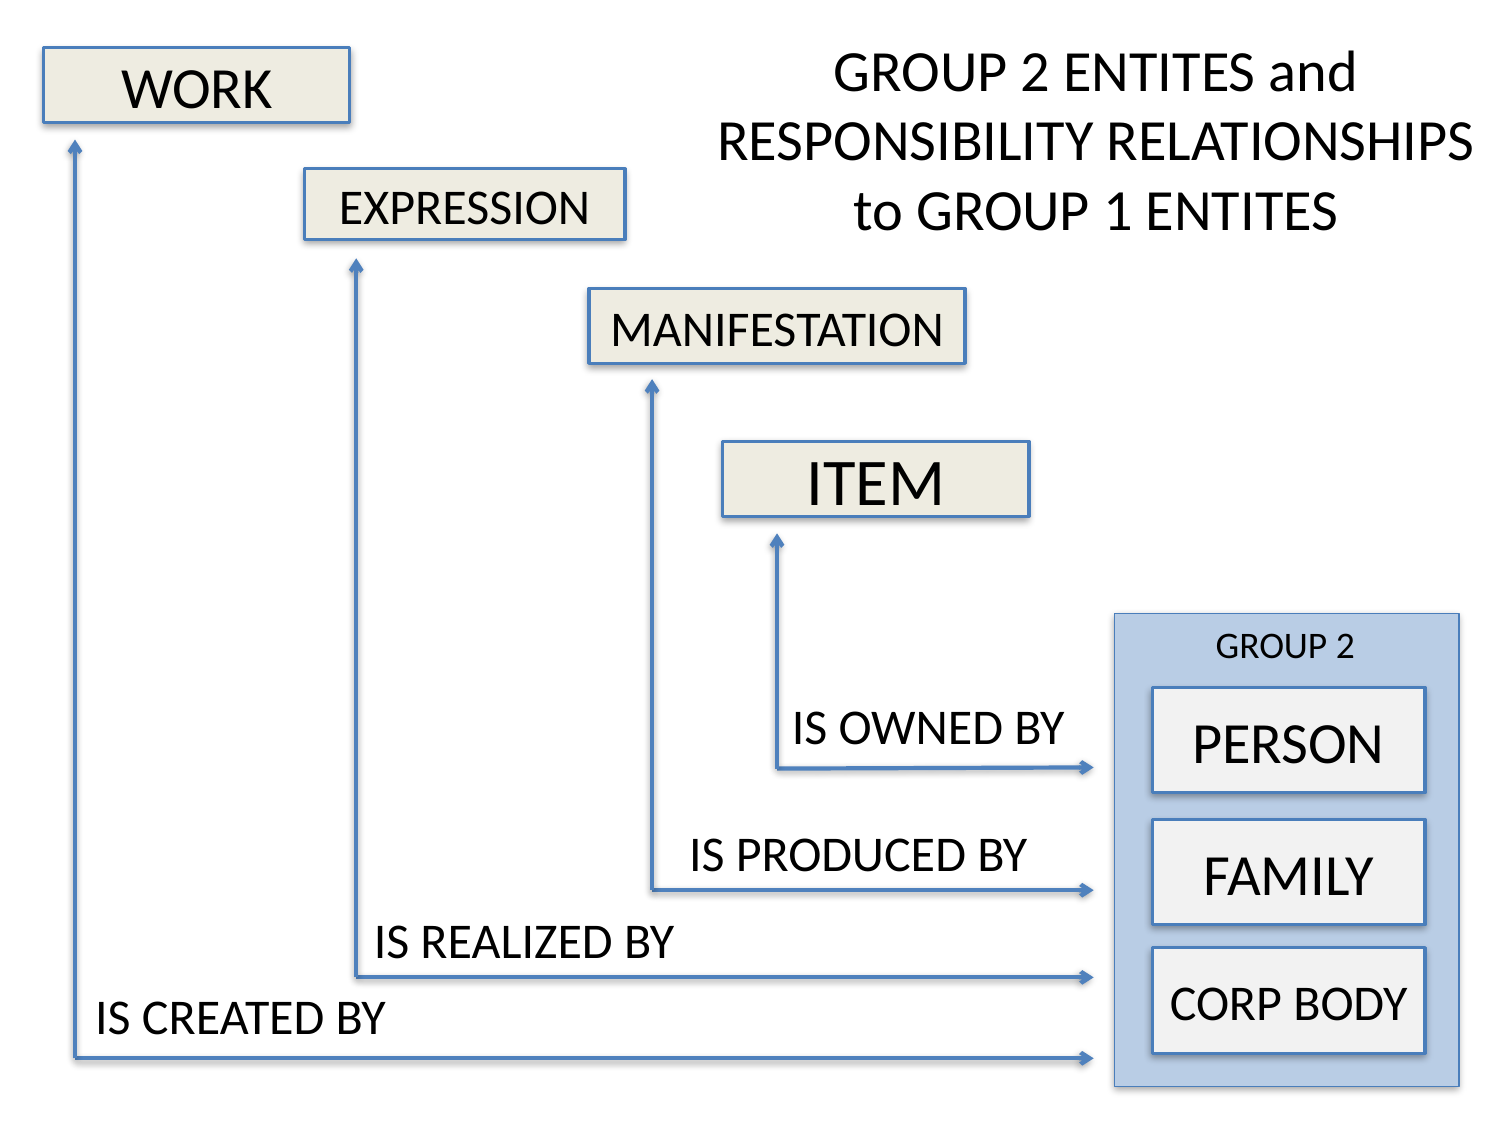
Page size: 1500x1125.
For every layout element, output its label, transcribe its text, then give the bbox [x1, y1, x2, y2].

text_box GROUP 2 ENTITES and RESPONSIBILITY RELATIONSHIPS to GROUP 1 ENTITES [691, 25, 1500, 250]
text_box PERSON [1151, 687, 1426, 794]
text_box EXPRESSION [303, 168, 626, 240]
text_box IS REALIZED BY [363, 901, 690, 976]
text_box CORP BODY [1151, 947, 1426, 1054]
text_box ITEM [722, 440, 1030, 517]
text_box GROUP 2 [1200, 613, 1370, 674]
text_box FAMILY [1151, 819, 1426, 926]
text_box IS PRODUCED BY [674, 814, 1043, 889]
slide_number 72 [1074, 1042, 1425, 1103]
text_box WORK [43, 47, 351, 124]
text_box [1114, 613, 1460, 1087]
text_box IS CREATED BY [82, 977, 401, 1053]
text_box IS OWNED BY [784, 687, 1094, 763]
text_box MANIFESTATION [588, 288, 966, 364]
